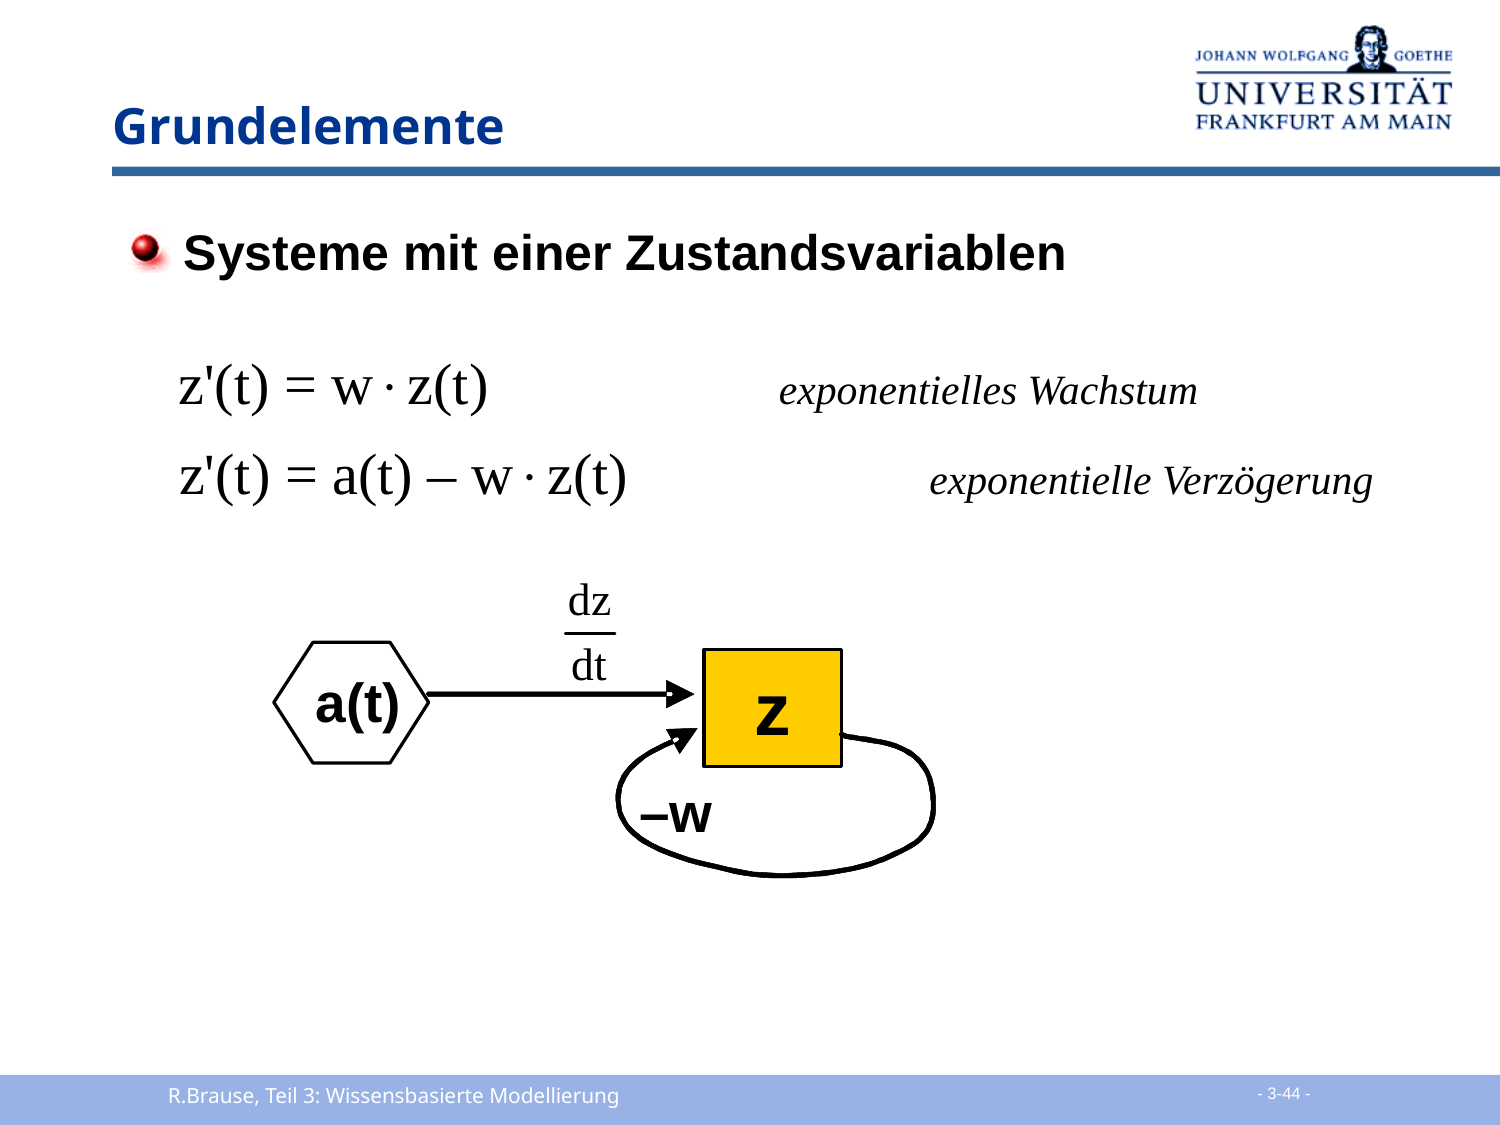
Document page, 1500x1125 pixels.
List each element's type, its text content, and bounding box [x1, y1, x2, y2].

footer R.Brause, Teil 3: Wissensbasierte Modellierung [112, 1074, 676, 1125]
slide_number - 3-44 - [1237, 1074, 1413, 1114]
list Systeme mit einer Zustandsvariablen [114, 212, 1415, 290]
text_box z'(t) = wz(t) exponentielles Wachstum [163, 338, 1430, 424]
title Grundelemente [112, 87, 1188, 188]
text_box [237, 539, 958, 907]
picture [129, 227, 171, 273]
picture [1187, 24, 1463, 142]
text_box z'(t) = a(t) – wz(t) exponentielle Verzögerung [164, 429, 1446, 514]
